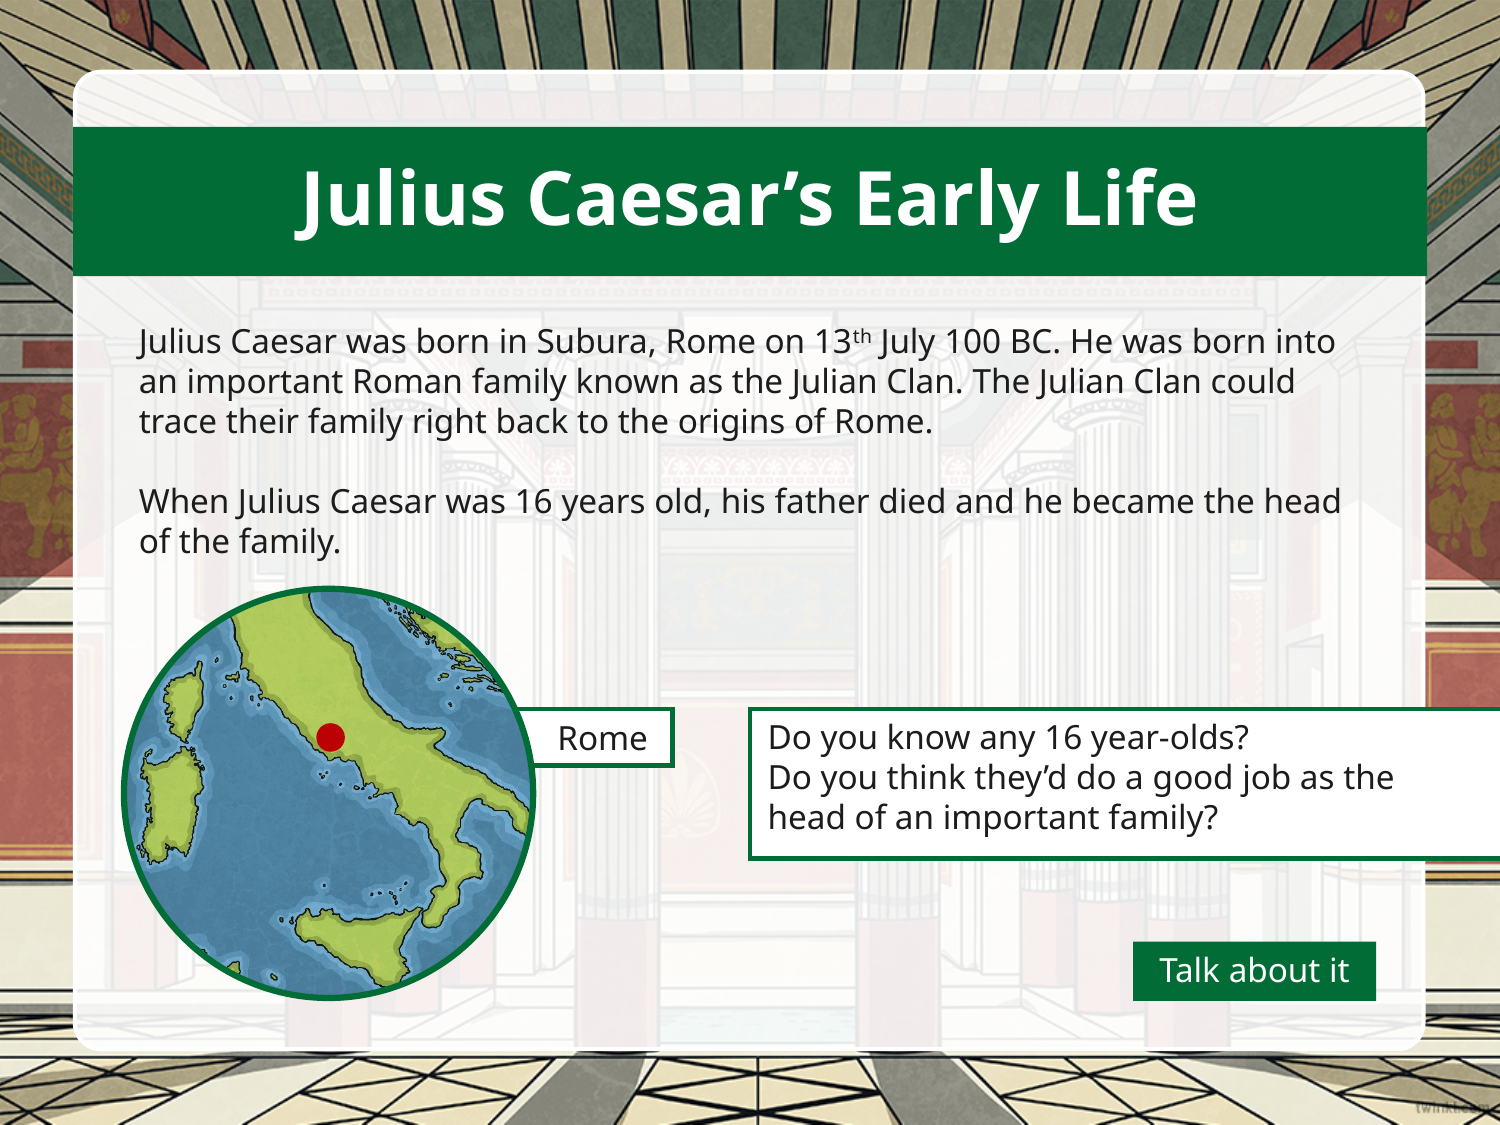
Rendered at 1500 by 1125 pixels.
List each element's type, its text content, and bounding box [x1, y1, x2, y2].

picture [0, 0, 1500, 1125]
text_box Do you know any 16 year-olds? Do you think they’d do a good job as the head of an important family? [749, 708, 1500, 859]
text_box Julius Caesar was born in Subura, Rome on 13th July 100 BC. He was born into an important Roman family known as the Julian Clan. The Julian Clan could trace their family right back to the origins of Rome. When Julius Caesar was 16 years old, his father died and he became the head of the family. [123, 312, 1377, 563]
text_box Rome [534, 708, 674, 767]
text_box Talk about it [1133, 941, 1377, 1001]
picture [123, 590, 534, 1000]
title Julius Caesar’s Early Life [71, 125, 1429, 278]
